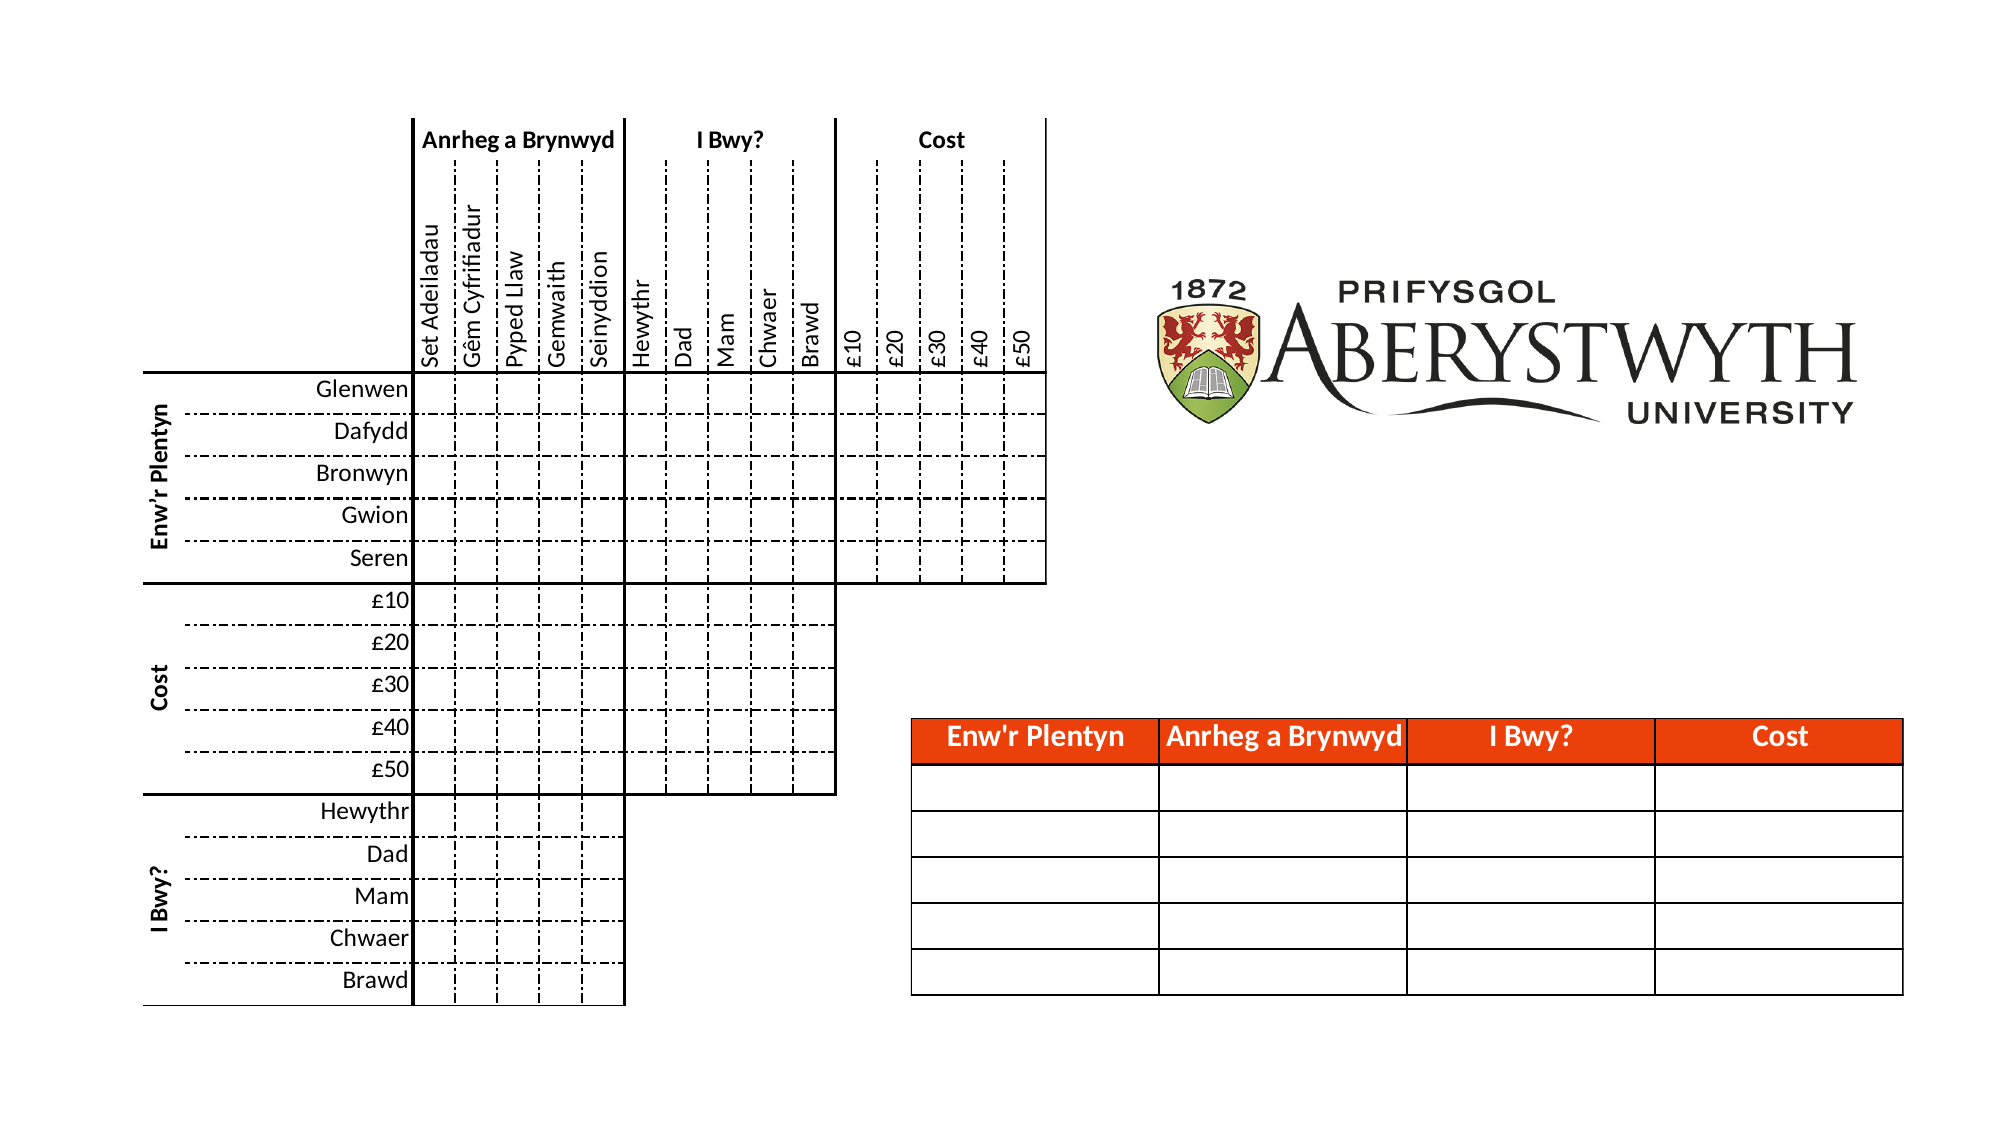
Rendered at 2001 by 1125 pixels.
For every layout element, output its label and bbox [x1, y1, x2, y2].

picture [1157, 279, 1857, 424]
text_box [142, 118, 1048, 1007]
text_box [910, 718, 1905, 997]
